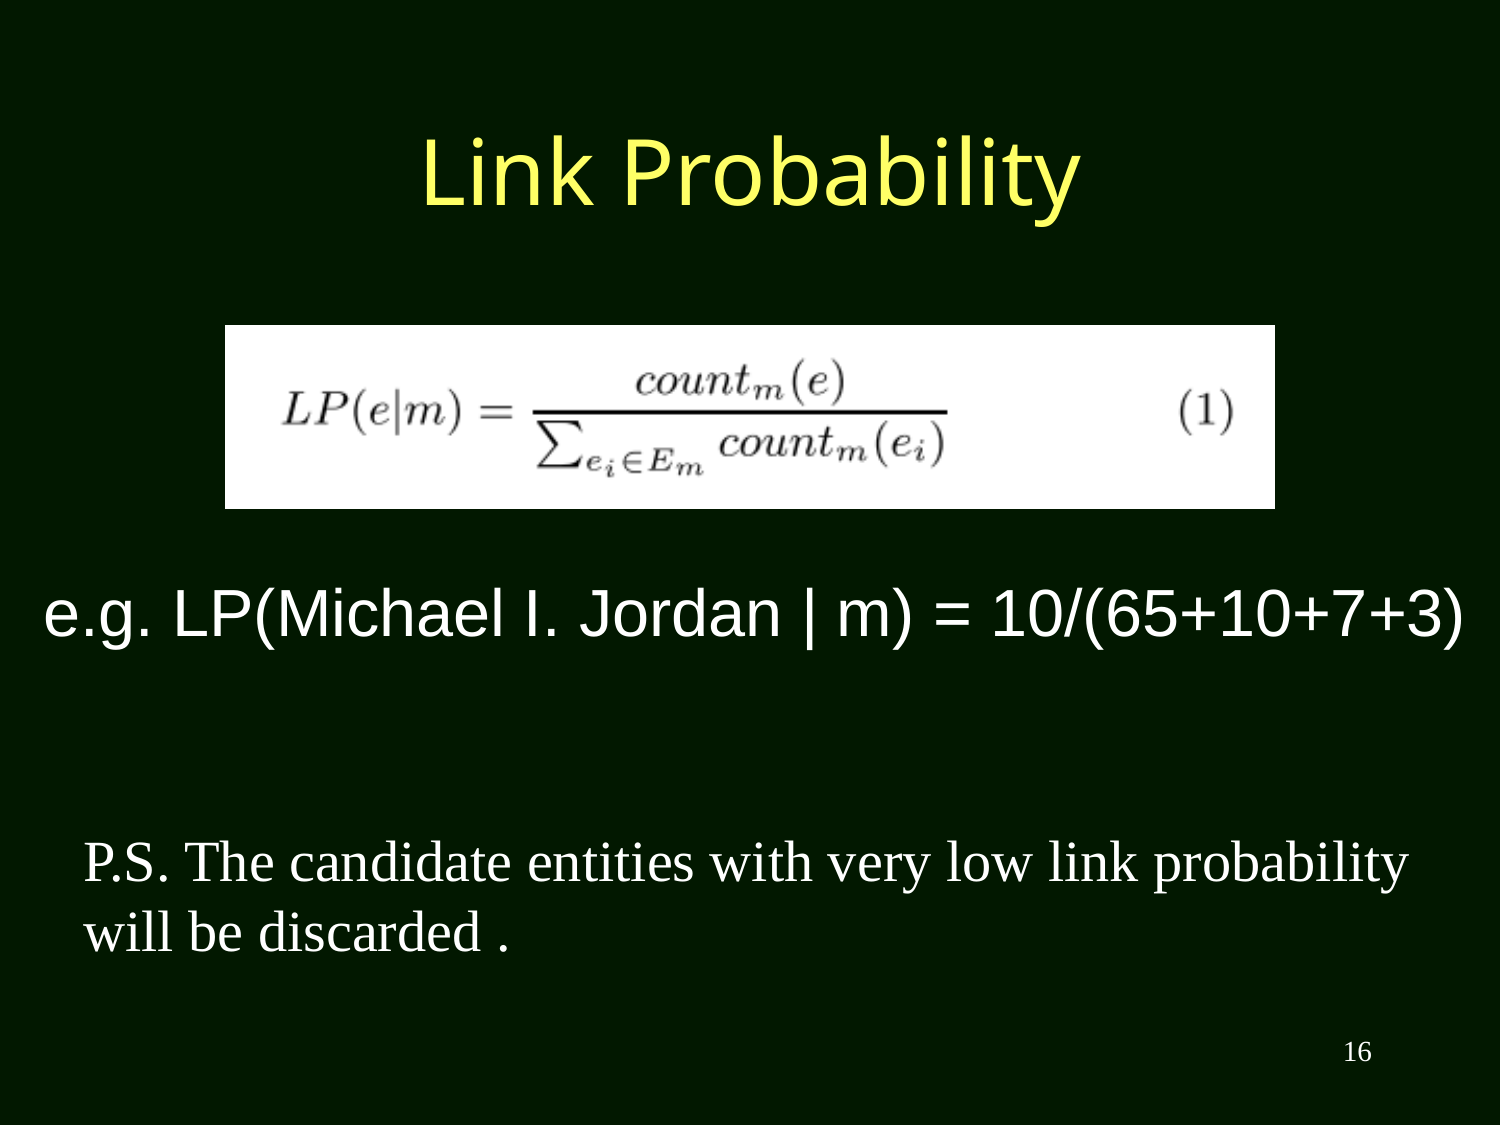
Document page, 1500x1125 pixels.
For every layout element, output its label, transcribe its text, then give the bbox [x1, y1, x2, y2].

picture [224, 324, 1276, 509]
text_box P.S. The candidate entities with very low link probability will be discarded . [68, 816, 1440, 971]
slide_number 16 [1074, 1024, 1388, 1101]
title Link Probability [112, 99, 1388, 238]
list e.g. LP(Michael I. Jordan | m) = 10/(65+10+7+3) [28, 562, 1500, 742]
